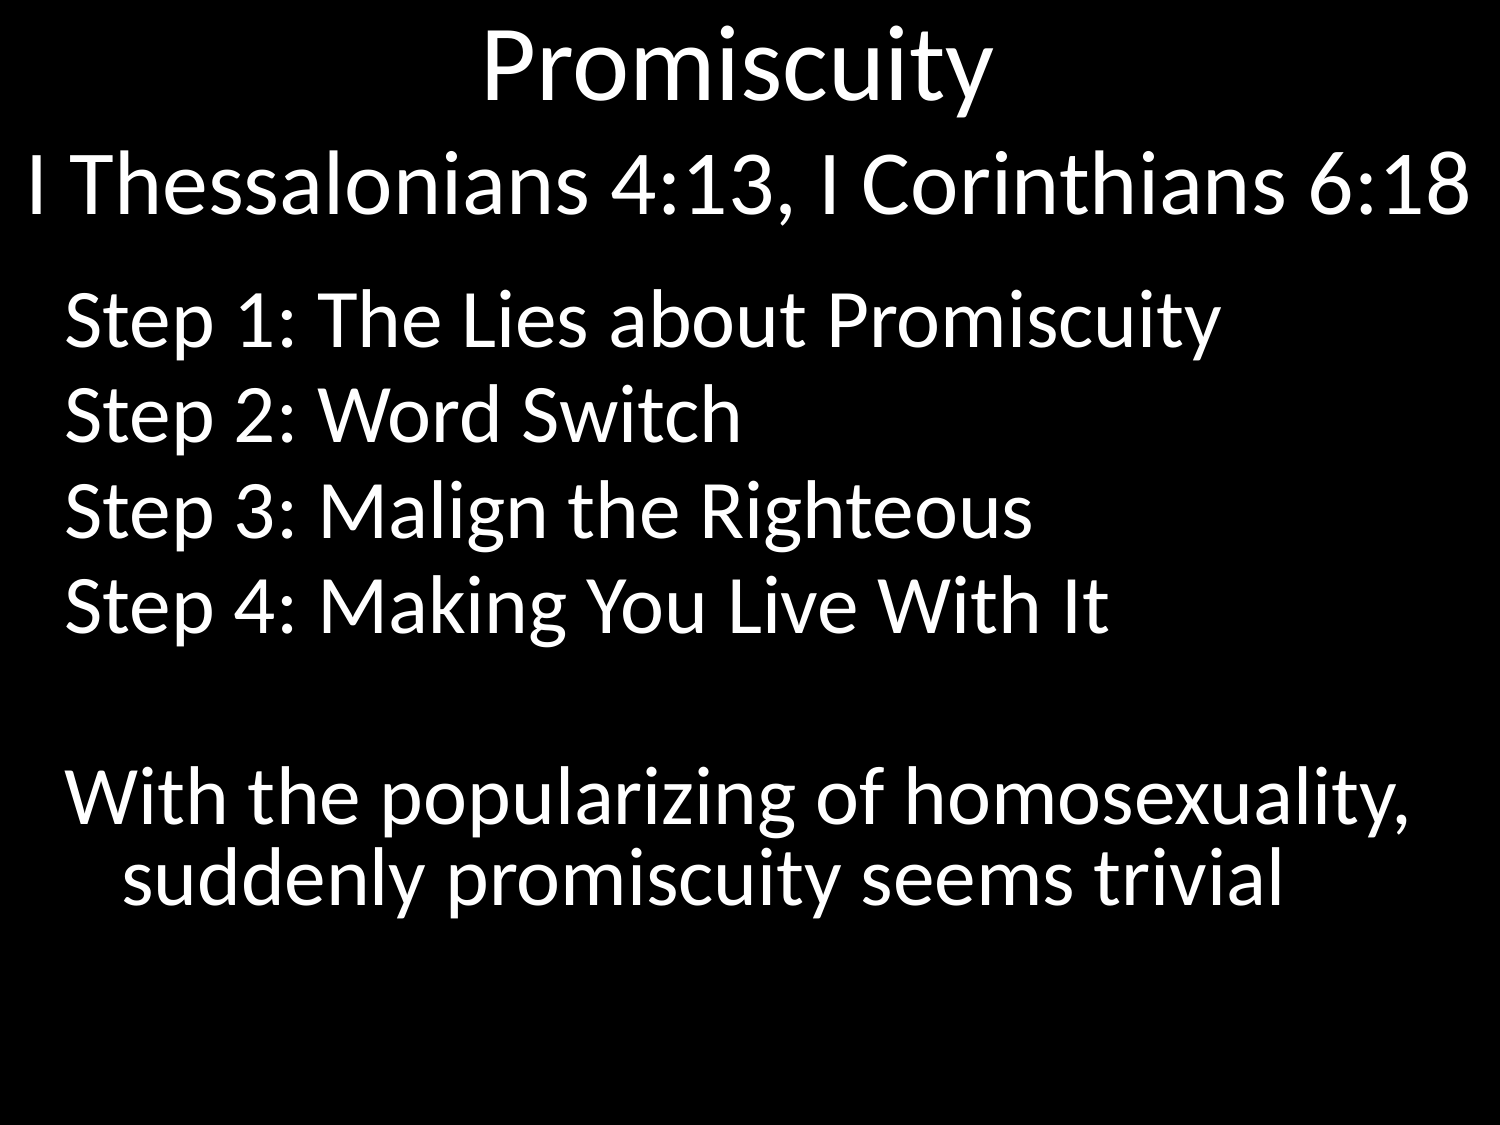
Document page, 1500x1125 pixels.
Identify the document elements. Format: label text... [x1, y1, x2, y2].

title Promiscuity I Thessalonians 4:13, I Corinthians 6:18 [0, 0, 1500, 225]
list Step 1: The Lies about Promiscuity Step 2: Word Switch Step 3: Malign the Righteous Step 4: Making You Live With It With the popularizing of homosexuality, suddenly promiscuity seems trivial [50, 275, 1500, 1125]
